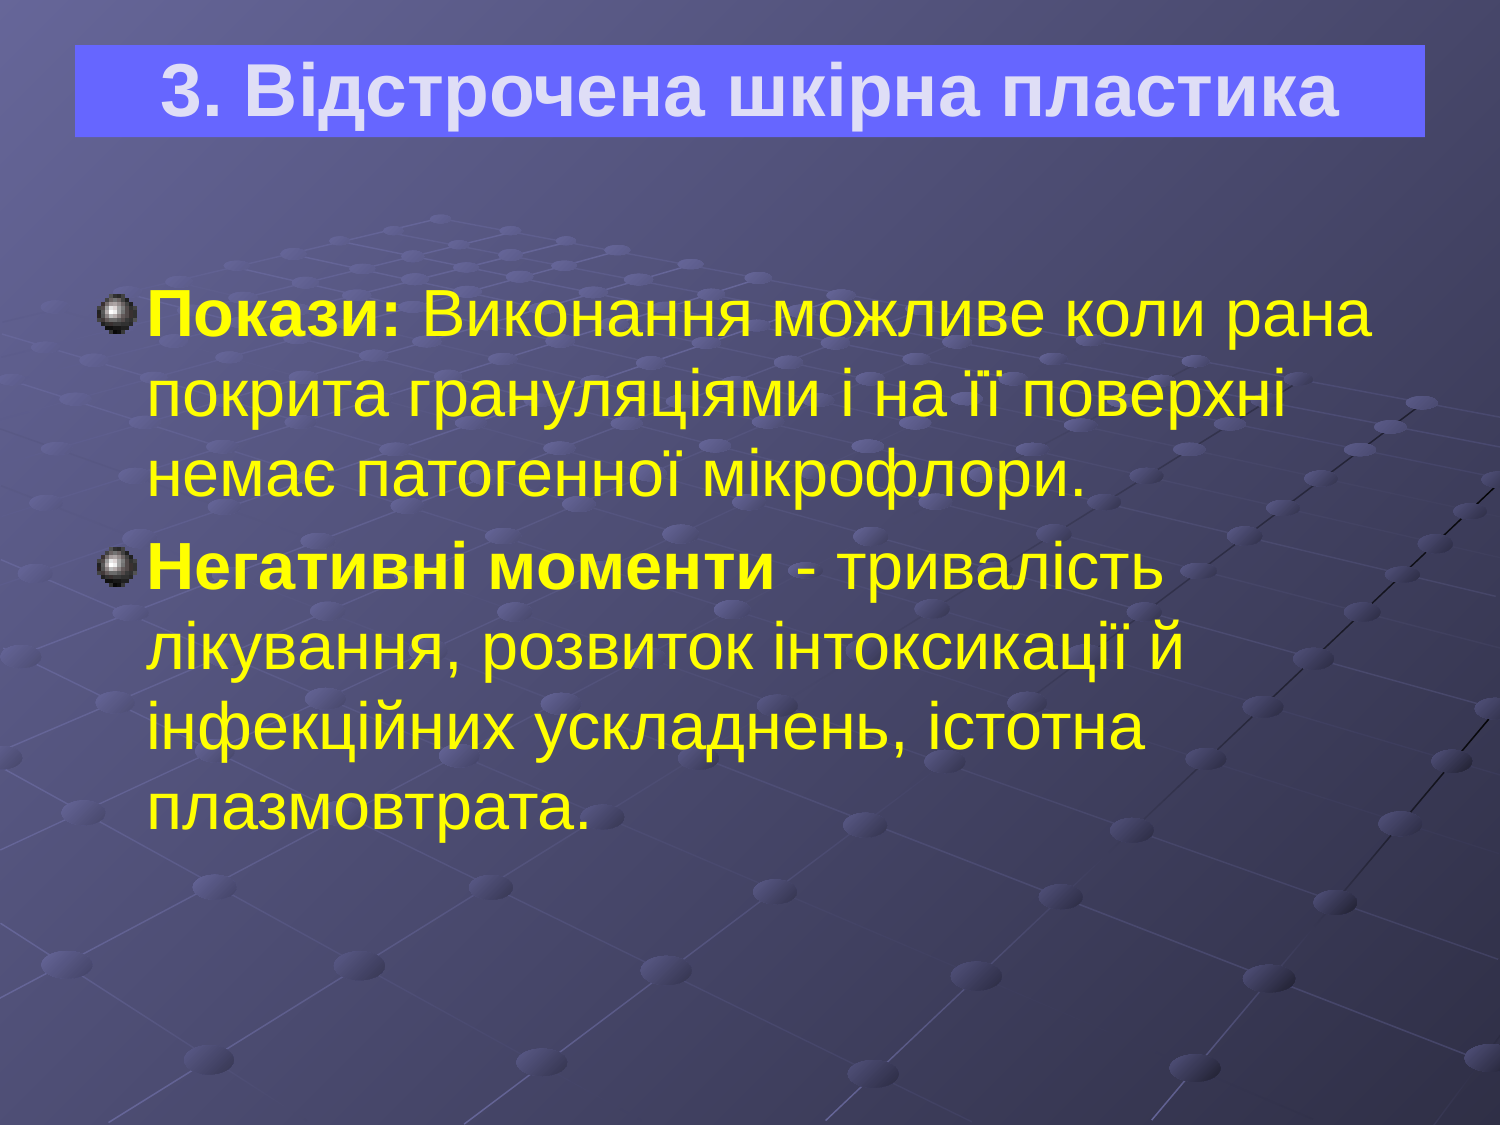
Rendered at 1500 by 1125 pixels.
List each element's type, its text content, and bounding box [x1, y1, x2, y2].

title 3. Відстрочена шкірна пластика [74, 44, 1426, 138]
picture [89, 286, 137, 334]
picture [89, 539, 137, 587]
list Покази: Виконання можливе коли рана покрита грануляціями і на її поверхні немає патогенної мікрофлори. Негативні моменти - тривалість лікування, розвиток інтоксикації й інфекційних ускладнень, істотна плазмовтрата. [74, 262, 1426, 1007]
